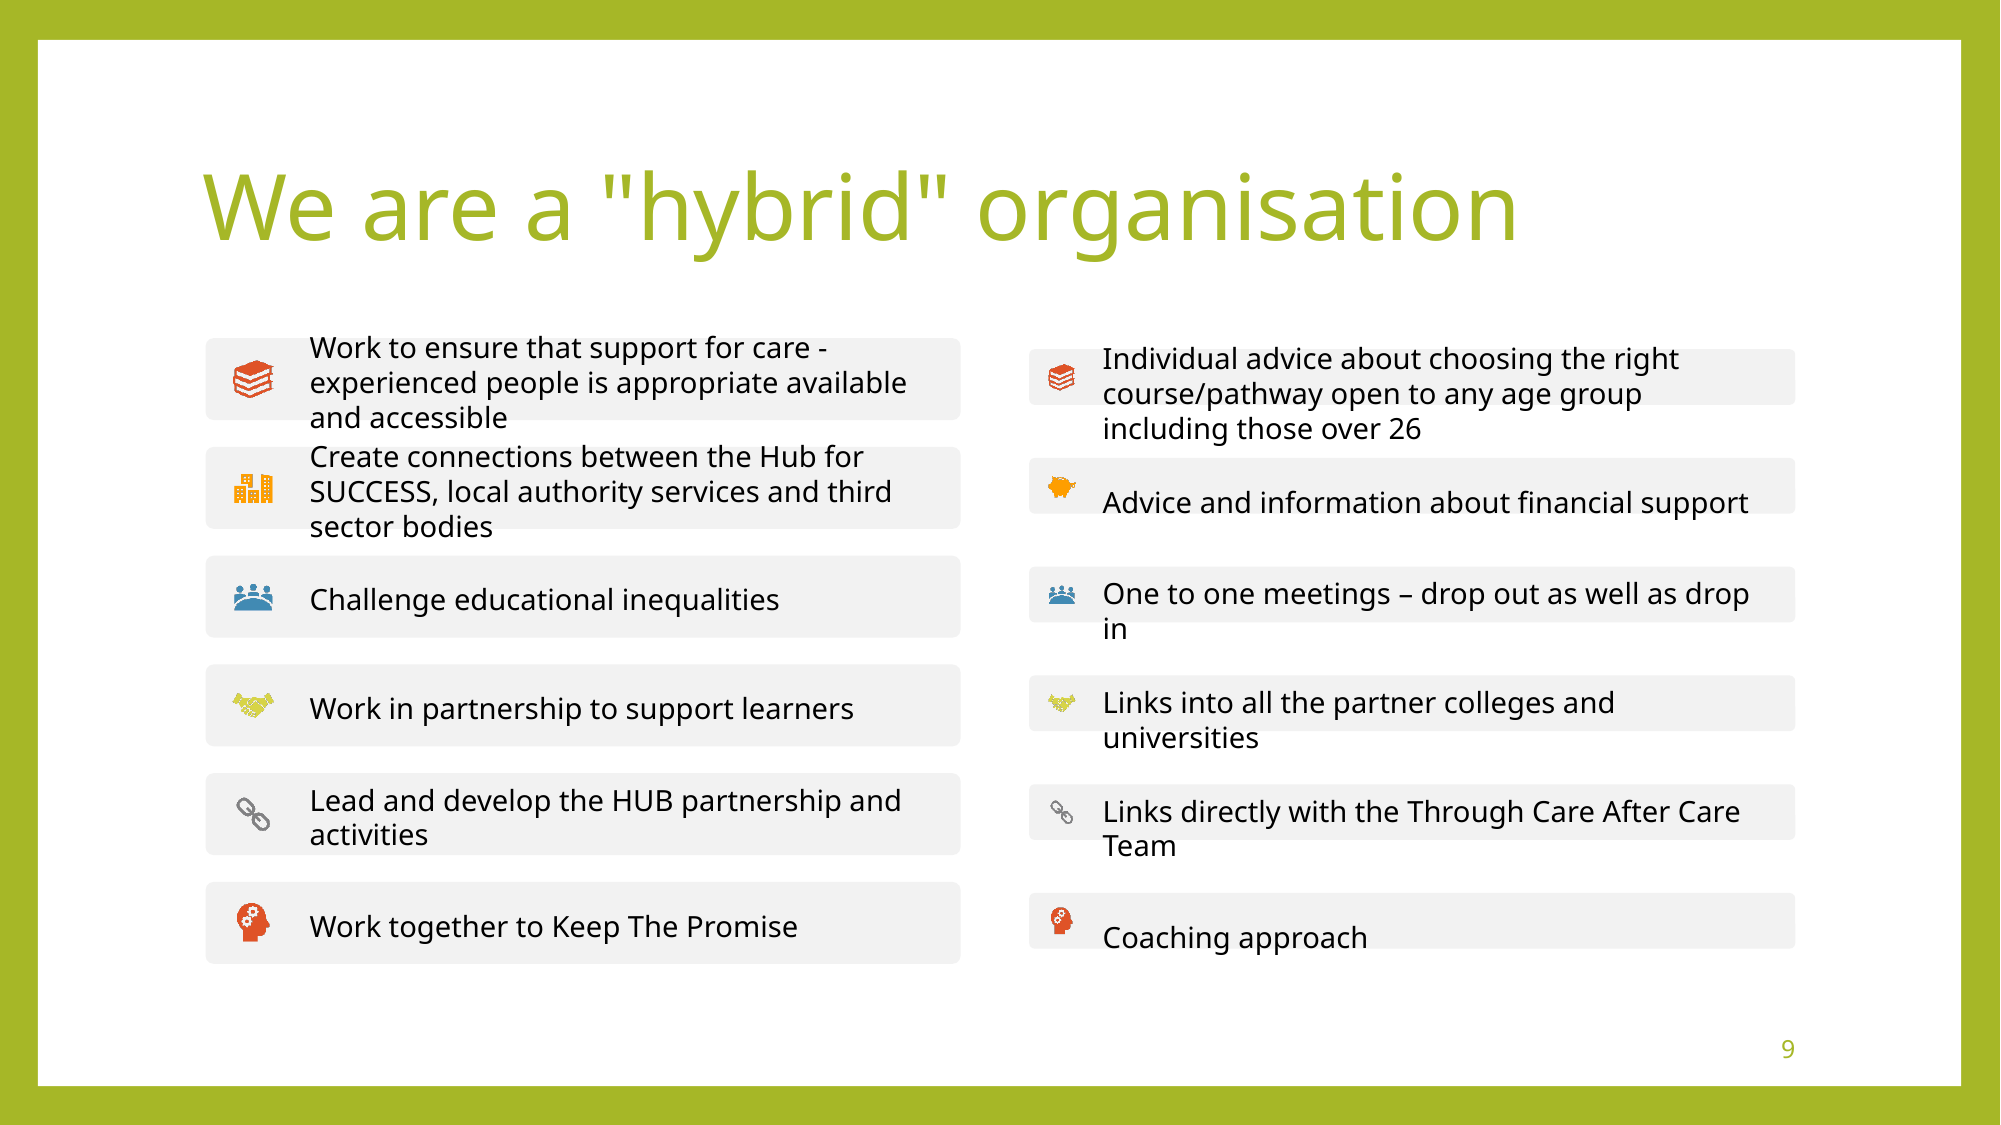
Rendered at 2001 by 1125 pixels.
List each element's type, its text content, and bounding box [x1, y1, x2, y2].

slide_number 9 [1530, 1020, 1811, 1081]
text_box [205, 337, 961, 970]
title We are a "hybrid" organisation [187, 99, 1808, 323]
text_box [1028, 348, 1796, 981]
